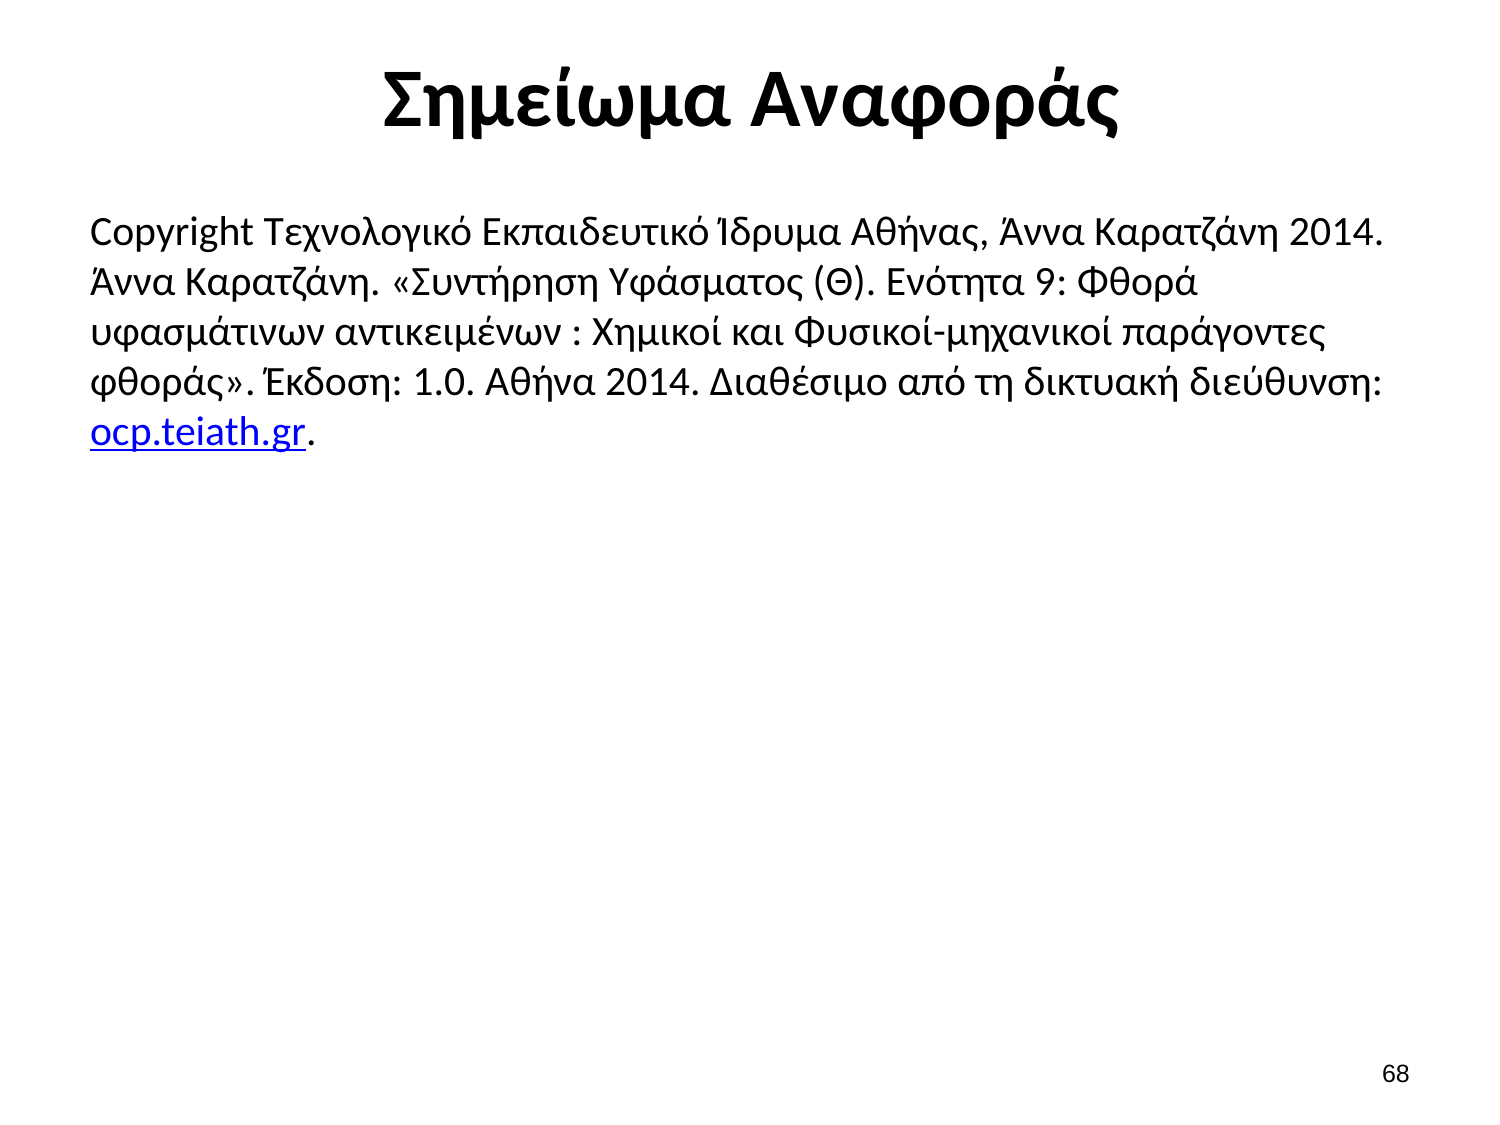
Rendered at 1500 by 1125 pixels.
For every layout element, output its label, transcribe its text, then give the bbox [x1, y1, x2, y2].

title Σημείωμα Αναφοράς [76, 19, 1427, 169]
slide_number 67 [1074, 1042, 1425, 1103]
list Copyright Τεχνολογικό Εκπαιδευτικό Ίδρυμα Αθήνας, Άννα Καρατζάνη 2014. Άννα Καρατζάνη. «Συντήρηση Υφάσματος (Θ). Ενότητα 9: Φθορά υφασμάτινων αντικειμένων : Χημικοί και Φυσικοί-μηχανικοί παράγοντες φθοράς». Έκδοση: 1.0. Αθήνα 2014. Διαθέσιμο από τη δικτυακή διεύθυνση: ocp.teiath.gr. [75, 196, 1425, 1024]
